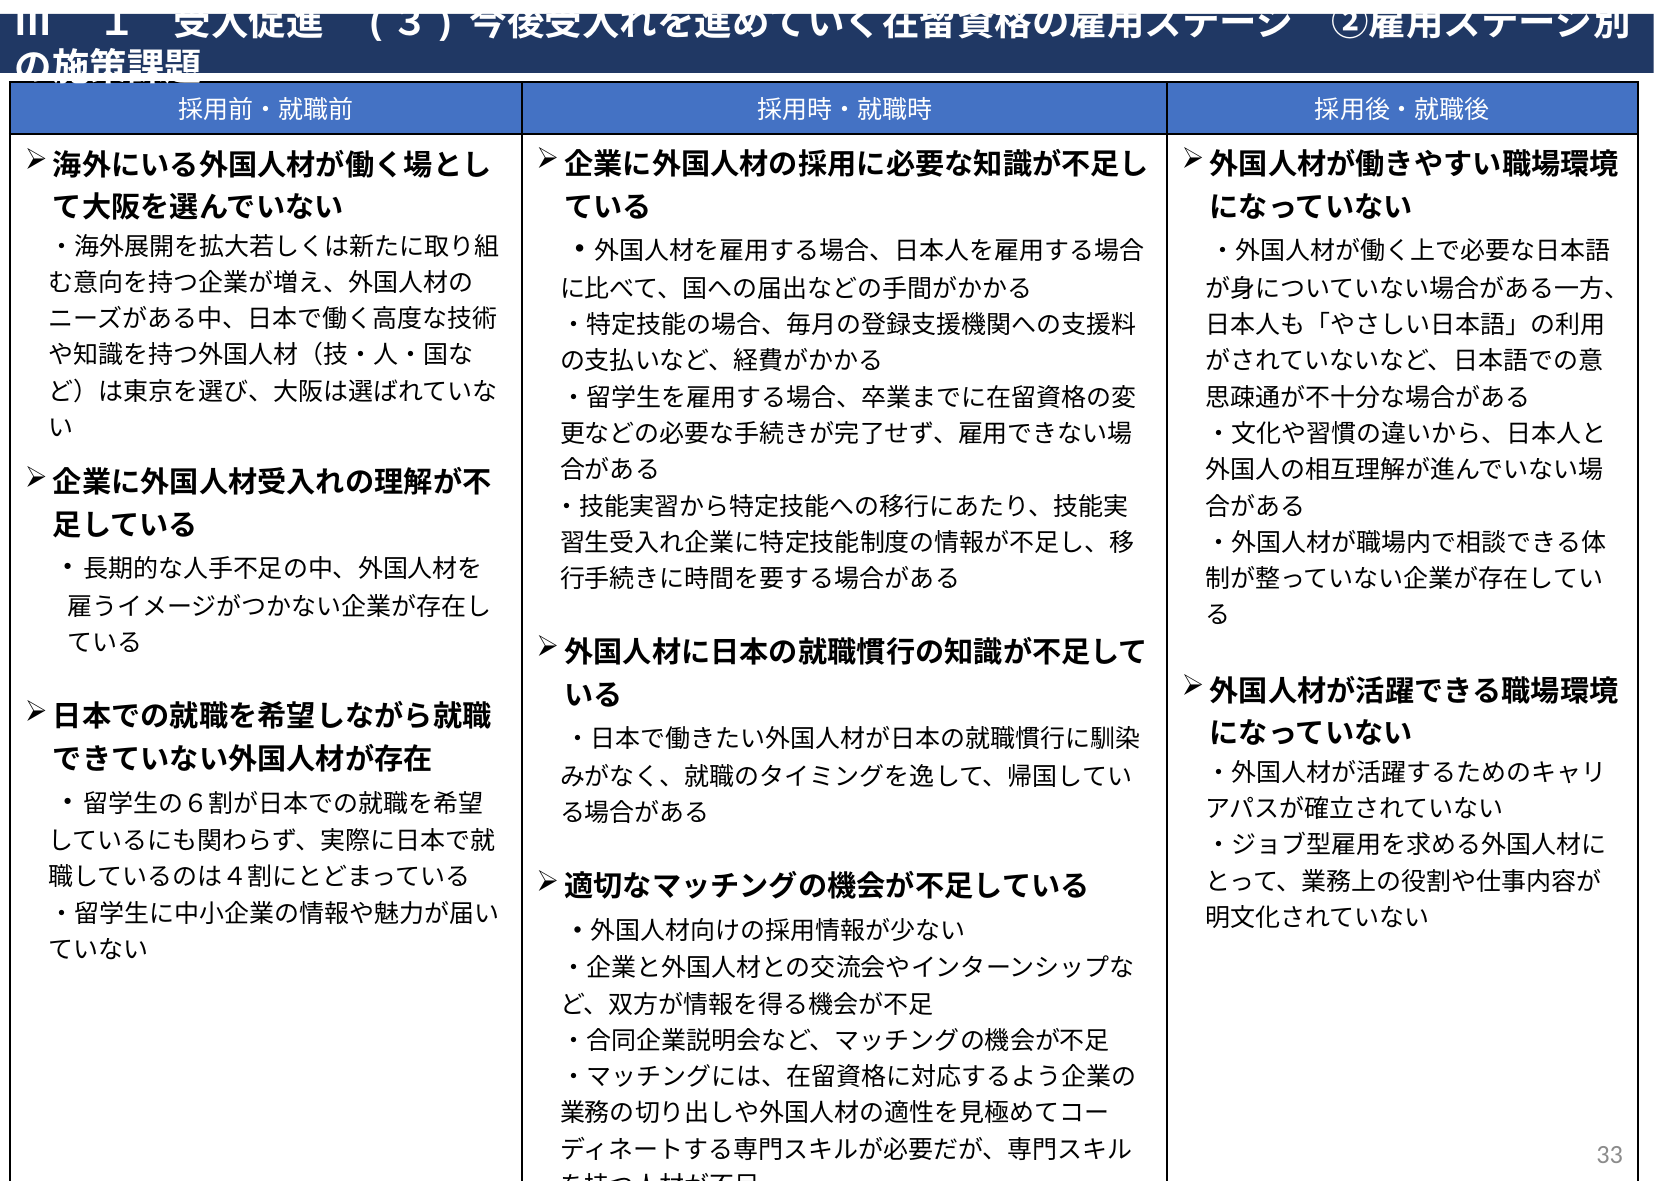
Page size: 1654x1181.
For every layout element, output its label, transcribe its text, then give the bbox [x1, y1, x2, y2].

table_cell 外国人材が働きやすい職場環境になっていない ・外国人材が働く上で必要な日本語が身についていない場合がある一方、日本人も「やさしい日本語」の利用がされていないなど、日本語での意思疎通が不十分な場合がある ・文化や習慣の違いから、日本人と外国人の相互理解が進んでいない場合がある ・外国人材が職場内で相談できる体制が整っていない企業が存在している 外国人材が活躍できる職場環境になっていない ・外国人材が活躍するためのキャリアパスが確立されていない ・ジョブ型雇用を求める外国人材にとって、業務上の役割や仕事内容が明文化されていない [1168, 135, 1637, 1181]
table_header 採用前・就職前 [11, 83, 521, 133]
table_header 採用後・就職後 [1168, 83, 1637, 133]
table_cell 企業に外国人材受入れの理解が不足している ・長期的な人手不足の中、外国人材を雇うイメージがつかない企業が存在している 日本での就職を希望しながら就職できていない外国人材が存在 ・留学生の６割が日本での就職を希望しているにも関わらず、実際に日本で就職しているのは４割にとどまっている ・留学生に中小企業の情報や魅力が届いていない [11, 451, 521, 1181]
slide_number 33 [1575, 1137, 1638, 1169]
table_cell 海外にいる外国人材が働く場として大阪を選んでいない ・海外展開を拡大若しくは新たに取り組む意向を持つ企業が増え、外国人材のニーズがある中、日本で働く高度な技術や知識を持つ外国人材（技・人・国など）は東京を選び、大阪は選ばれていない [11, 135, 521, 451]
table_header 採用時・就職時 [523, 83, 1166, 133]
text_box Ⅲ １ 受入促進 (３) 今後受入れを進めていく在留資格の雇用ステージ ②雇用ステージ別の施策課題 [0, 13, 1654, 74]
table_cell 企業に外国人材の採用に必要な知識が不足している ・外国人材を雇用する場合、日本人を雇用する場合に比べて、国への届出などの手間がかかる ・特定技能の場合、毎月の登録支援機関への支援料の支払いなど、経費がかかる ・留学生を雇用する場合、卒業までに在留資格の変更などの必要な手続きが完了せず、雇用できない場合がある ・技能実習から特定技能への移行にあたり、技能実習生受入れ企業に特定技能制度の情報が不足し、移行手続きに時間を要する場合がある 外国人材に日本の就職慣行の知識が不足している ・日本で働きたい外国人材が日本の就職慣行に馴染みがなく、就職のタイミングを逸して、帰国している場合がある 適切なマッチングの機会が不足している ・外国人材向けの採用情報が少ない ・企業と外国人材との交流会やインターンシップなど、双方が情報を得る機会が不足 ・合同企業説明会など、マッチングの機会が不足 ・マッチングには、在留資格に対応するよう企業の業務の切り出しや外国人材の適性を見極めてコーディネートする専門スキルが必要だが、専門スキルを持つ人材が不足 就職に伴う生活環境の変化に対する支援が不足している ・特定技能の場合、住居確保のための支援は受けられるが、技能実習と異なり、必ずしも住居が提供されないため、住まい探しや敷金の準備など対応が困難な場合がある [523, 135, 1166, 1181]
